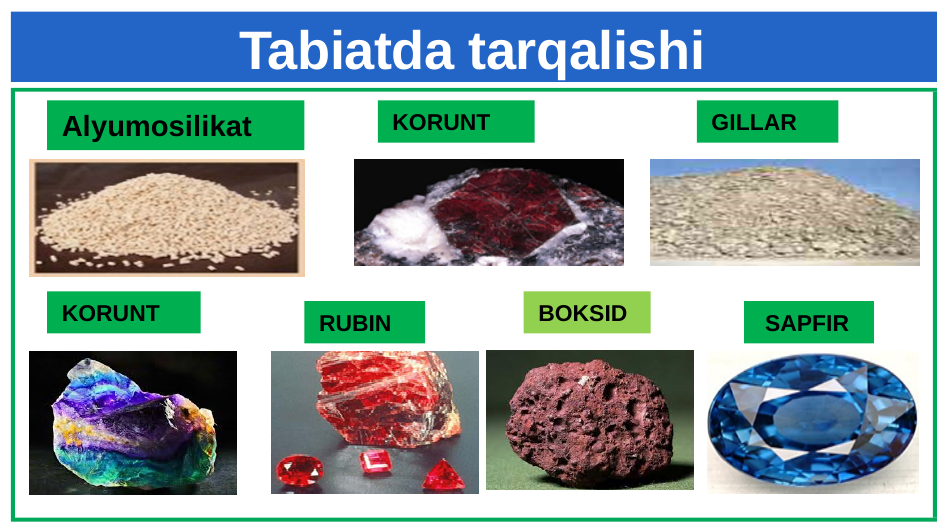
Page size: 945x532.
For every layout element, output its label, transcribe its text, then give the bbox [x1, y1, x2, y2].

picture [650, 159, 920, 266]
picture [707, 350, 919, 494]
text_box RUBIN [304, 301, 426, 344]
text_box KORUNT [377, 100, 535, 143]
text_box KORUNT [47, 291, 201, 334]
picture [354, 159, 624, 267]
picture [271, 351, 479, 495]
text_box BOKSID [523, 291, 651, 334]
text_box SAPFIR [744, 301, 874, 344]
text_box GILLAR [696, 100, 839, 143]
picture [29, 159, 305, 277]
title Tabiatda tarqalishi [70, 21, 874, 85]
picture [486, 350, 695, 491]
text_box Alyumosilikat [47, 100, 305, 151]
picture [28, 351, 237, 495]
